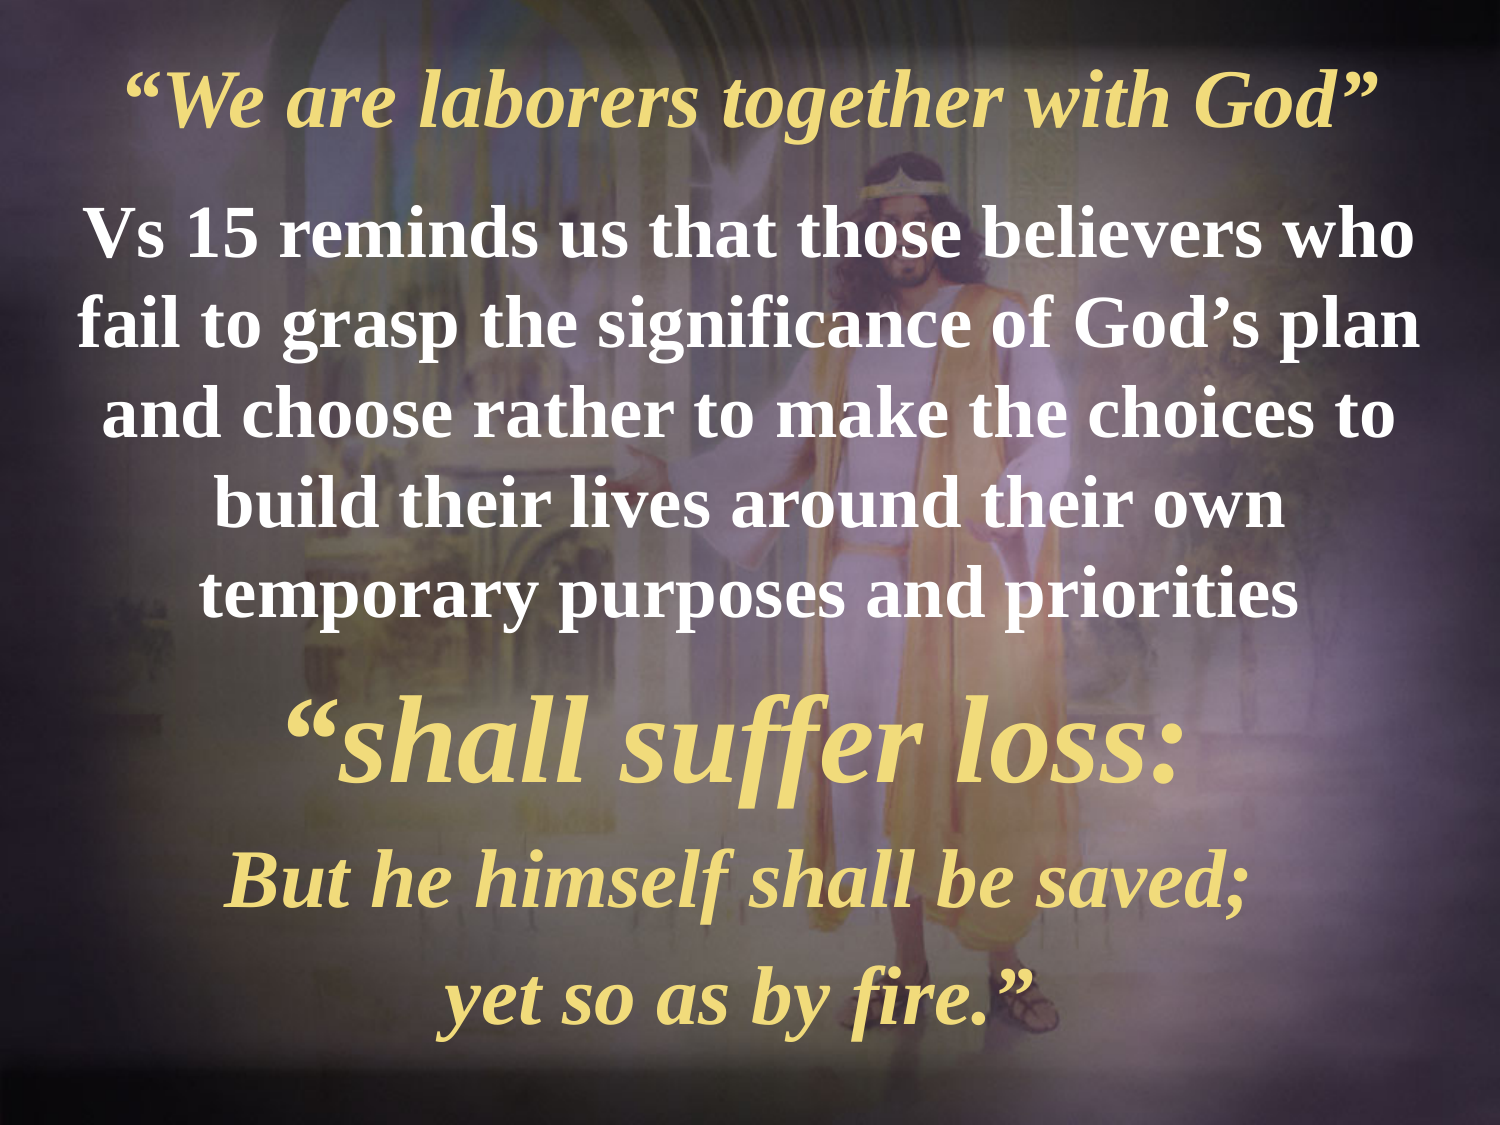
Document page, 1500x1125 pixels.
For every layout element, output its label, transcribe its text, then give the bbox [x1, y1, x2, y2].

list Vs 15 reminds us that those believers who fail to grasp the significance of God’s plan and choose rather to make the choices to build their lives around their own temporary purposes and priorities “shall suffer loss: But he himself shall be saved; yet so as by fire.” [50, 174, 1450, 918]
picture [0, 0, 1500, 1125]
title “We are laborers together with God” [24, 0, 1475, 188]
